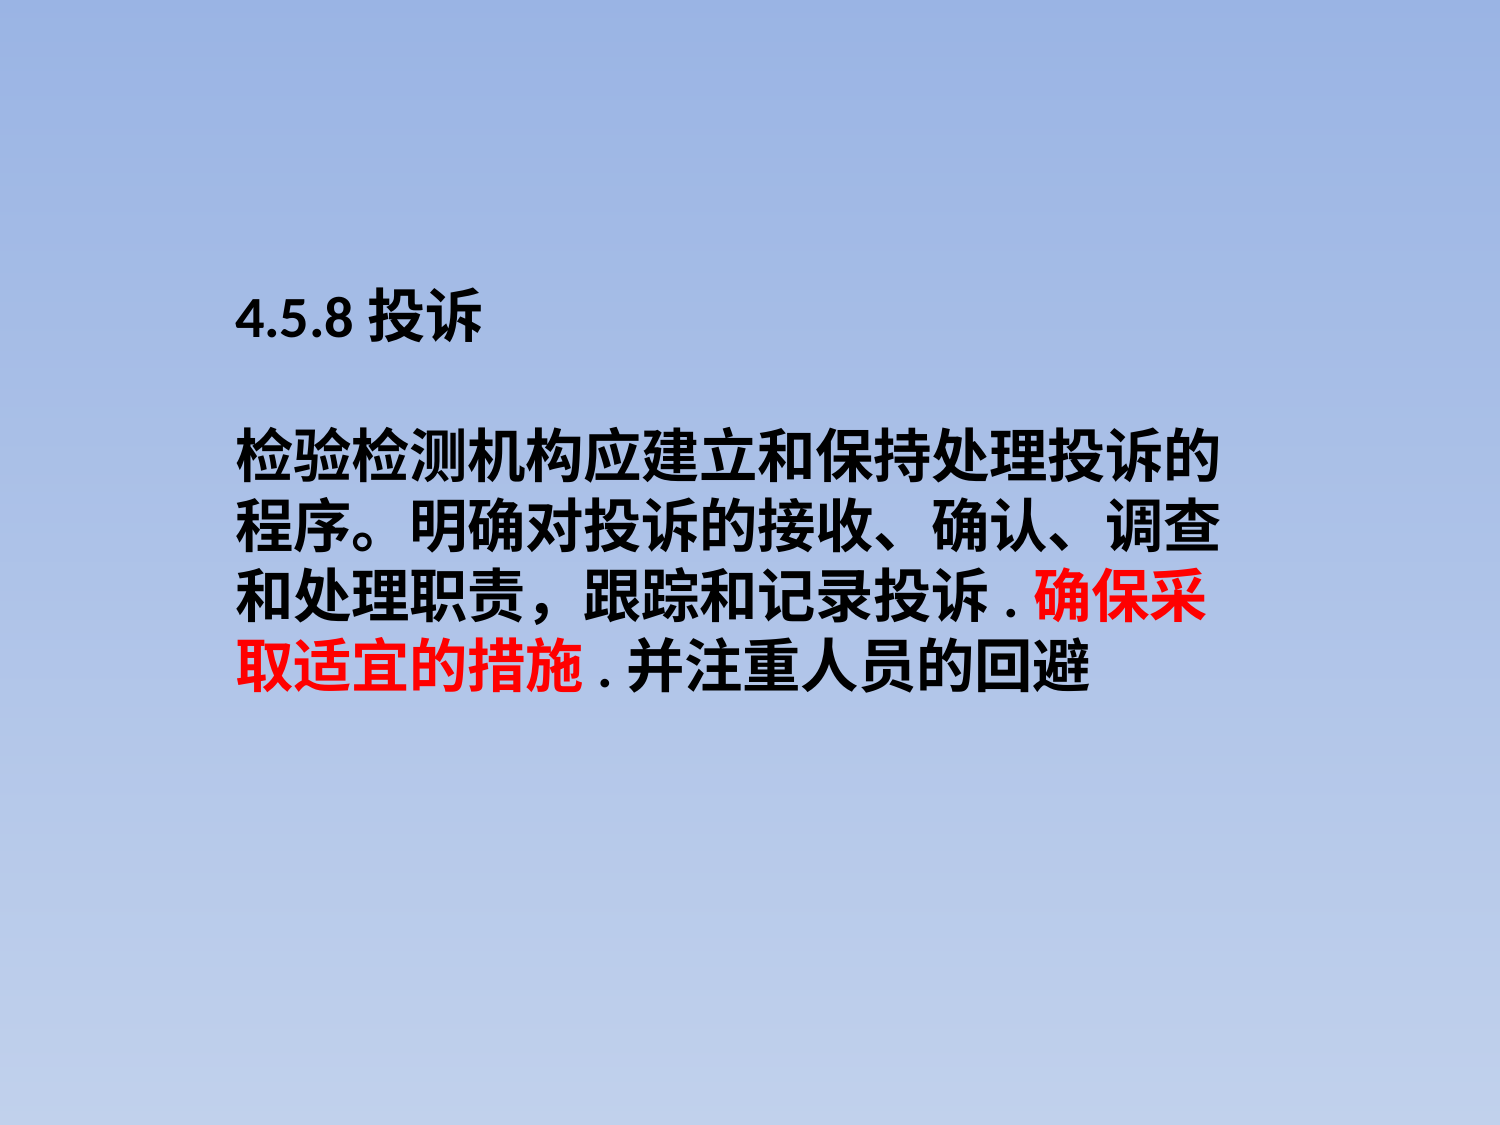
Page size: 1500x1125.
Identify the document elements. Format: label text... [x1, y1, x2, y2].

text_box 4.5.8投诉 检验检测机构应建立和保持处理投诉的程序。明确对投诉的接收、确认、调查和处理职责，跟踪和记录投诉.确保采取适宜的措施.并注重人员的回避 [218, 272, 1270, 707]
